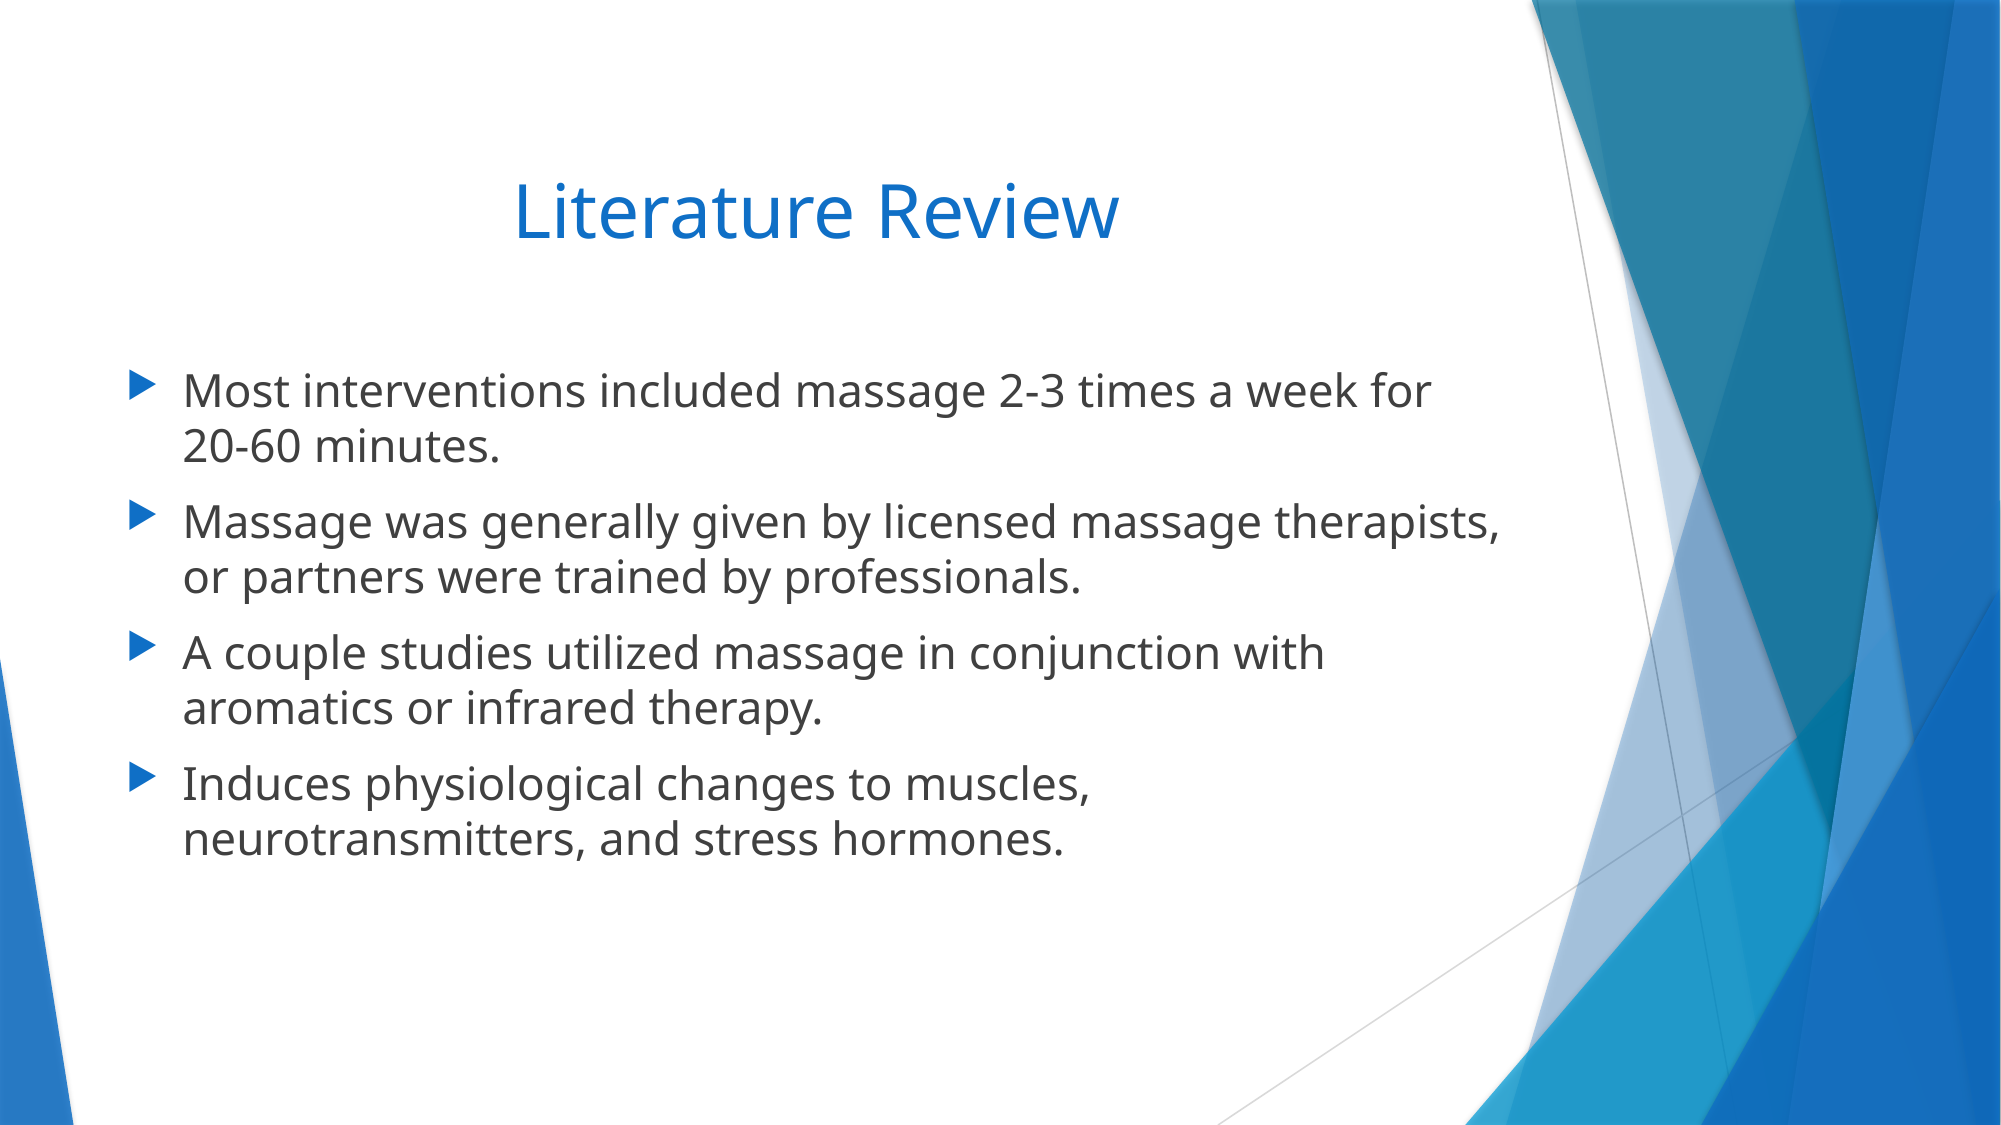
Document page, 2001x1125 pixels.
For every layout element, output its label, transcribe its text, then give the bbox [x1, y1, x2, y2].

title Literature Review [111, 99, 1522, 317]
list Most interventions included massage 2-3 times a week for 20-60 minutes. Massage was generally given by licensed massage therapists, or partners were trained by professionals. A couple studies utilized massage in conjunction with aromatics or infrared therapy. Induces physiological changes to muscles, neurotransmitters, and stress hormones. [111, 354, 1522, 992]
